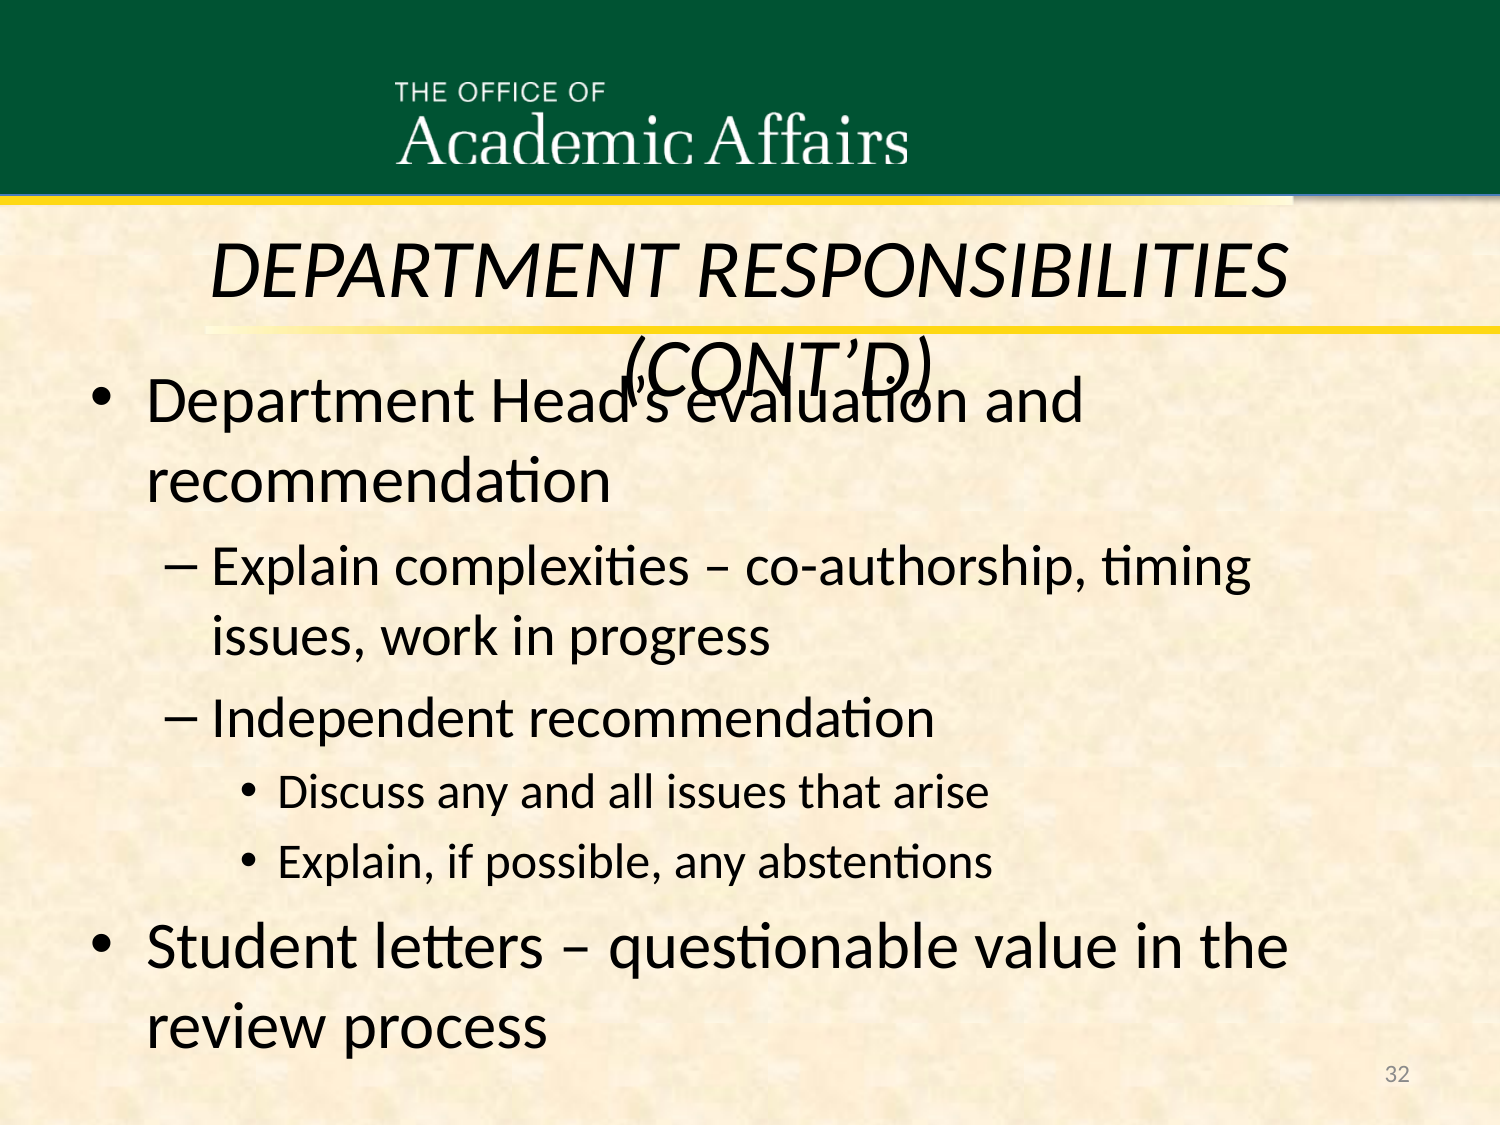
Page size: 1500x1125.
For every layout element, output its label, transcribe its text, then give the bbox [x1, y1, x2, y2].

list Department Head’s evaluation and recommendation Explain complexities – co-authorship, timing issues, work in progress Independent recommendation Discuss any and all issues that arise Explain, if possible, any abstentions Student letters – questionable value in the review process [75, 348, 1425, 1075]
picture [0, 196, 1500, 1125]
slide_number 32 [1074, 1042, 1425, 1103]
list Department Responsibilities (cont’d) [75, 206, 1425, 316]
